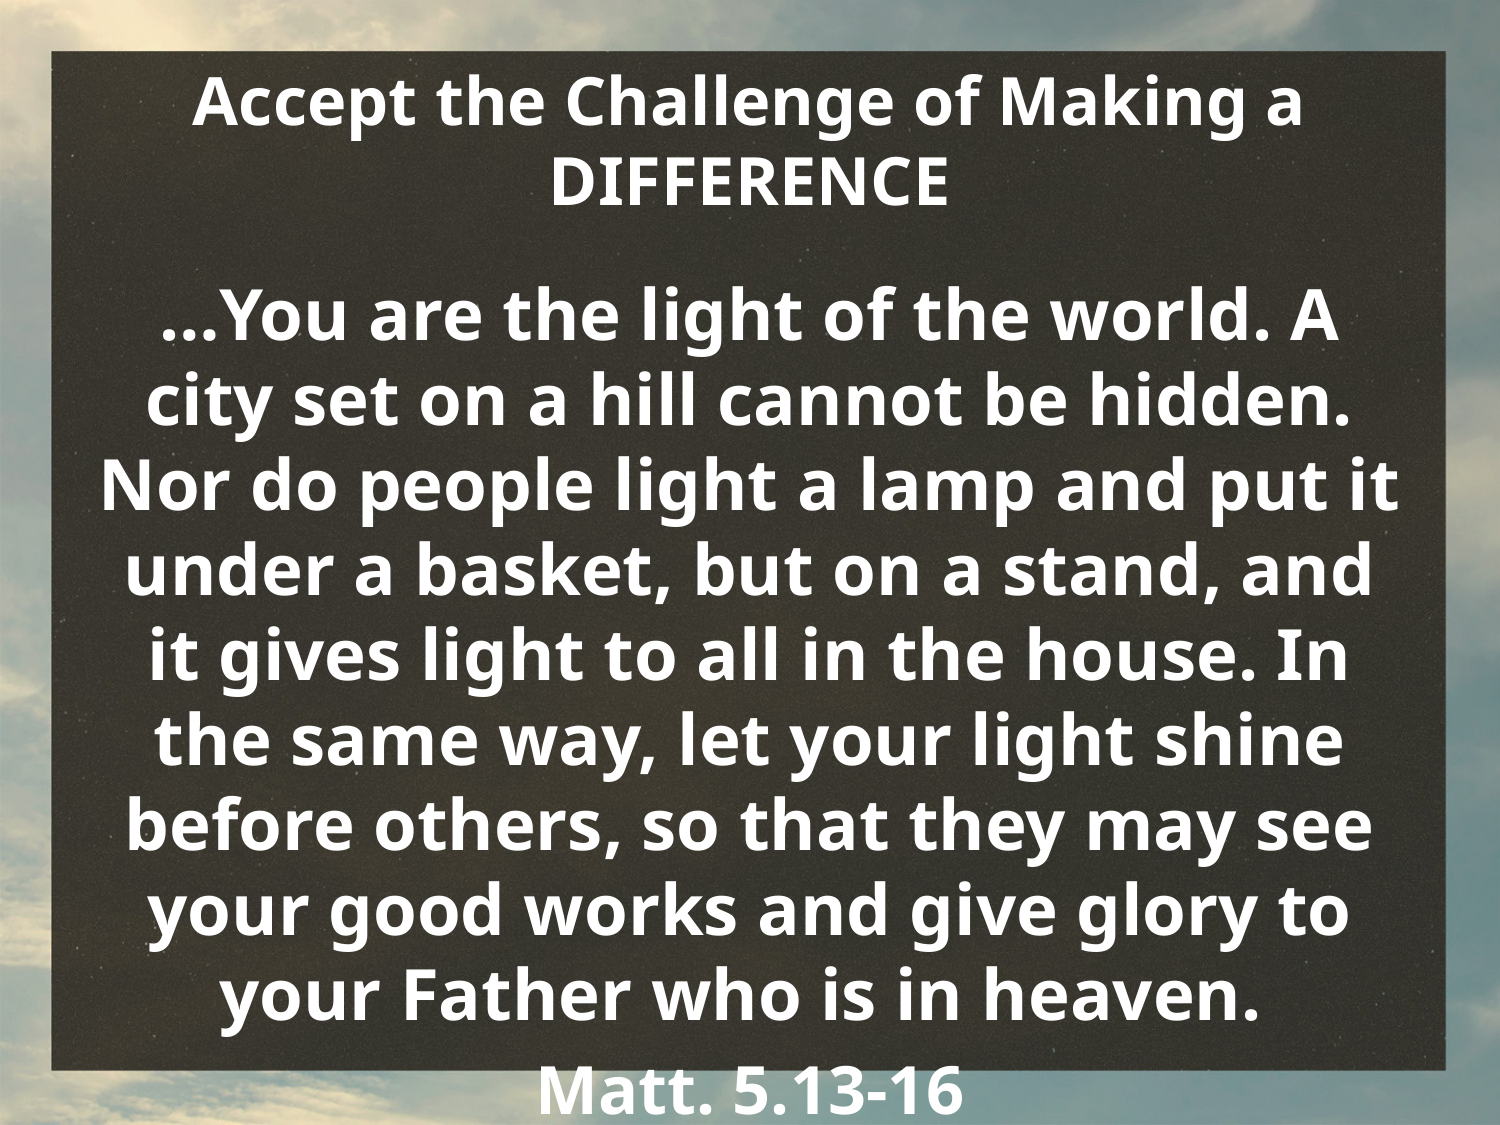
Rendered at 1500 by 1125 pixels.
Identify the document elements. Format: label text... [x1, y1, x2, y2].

title Accept the Challenge of Making a DIFFERENCE [48, 45, 1452, 233]
list …You are the light of the world. A city set on a hill cannot be hidden. Nor do people light a lamp and put it under a basket, but on a stand, and it gives light to all in the house. In the same way, let your light shine before others, so that they may see your good works and give glory to your Father who is in heaven. Matt. 5.13-16 [75, 262, 1425, 1005]
picture [0, 0, 1500, 1125]
